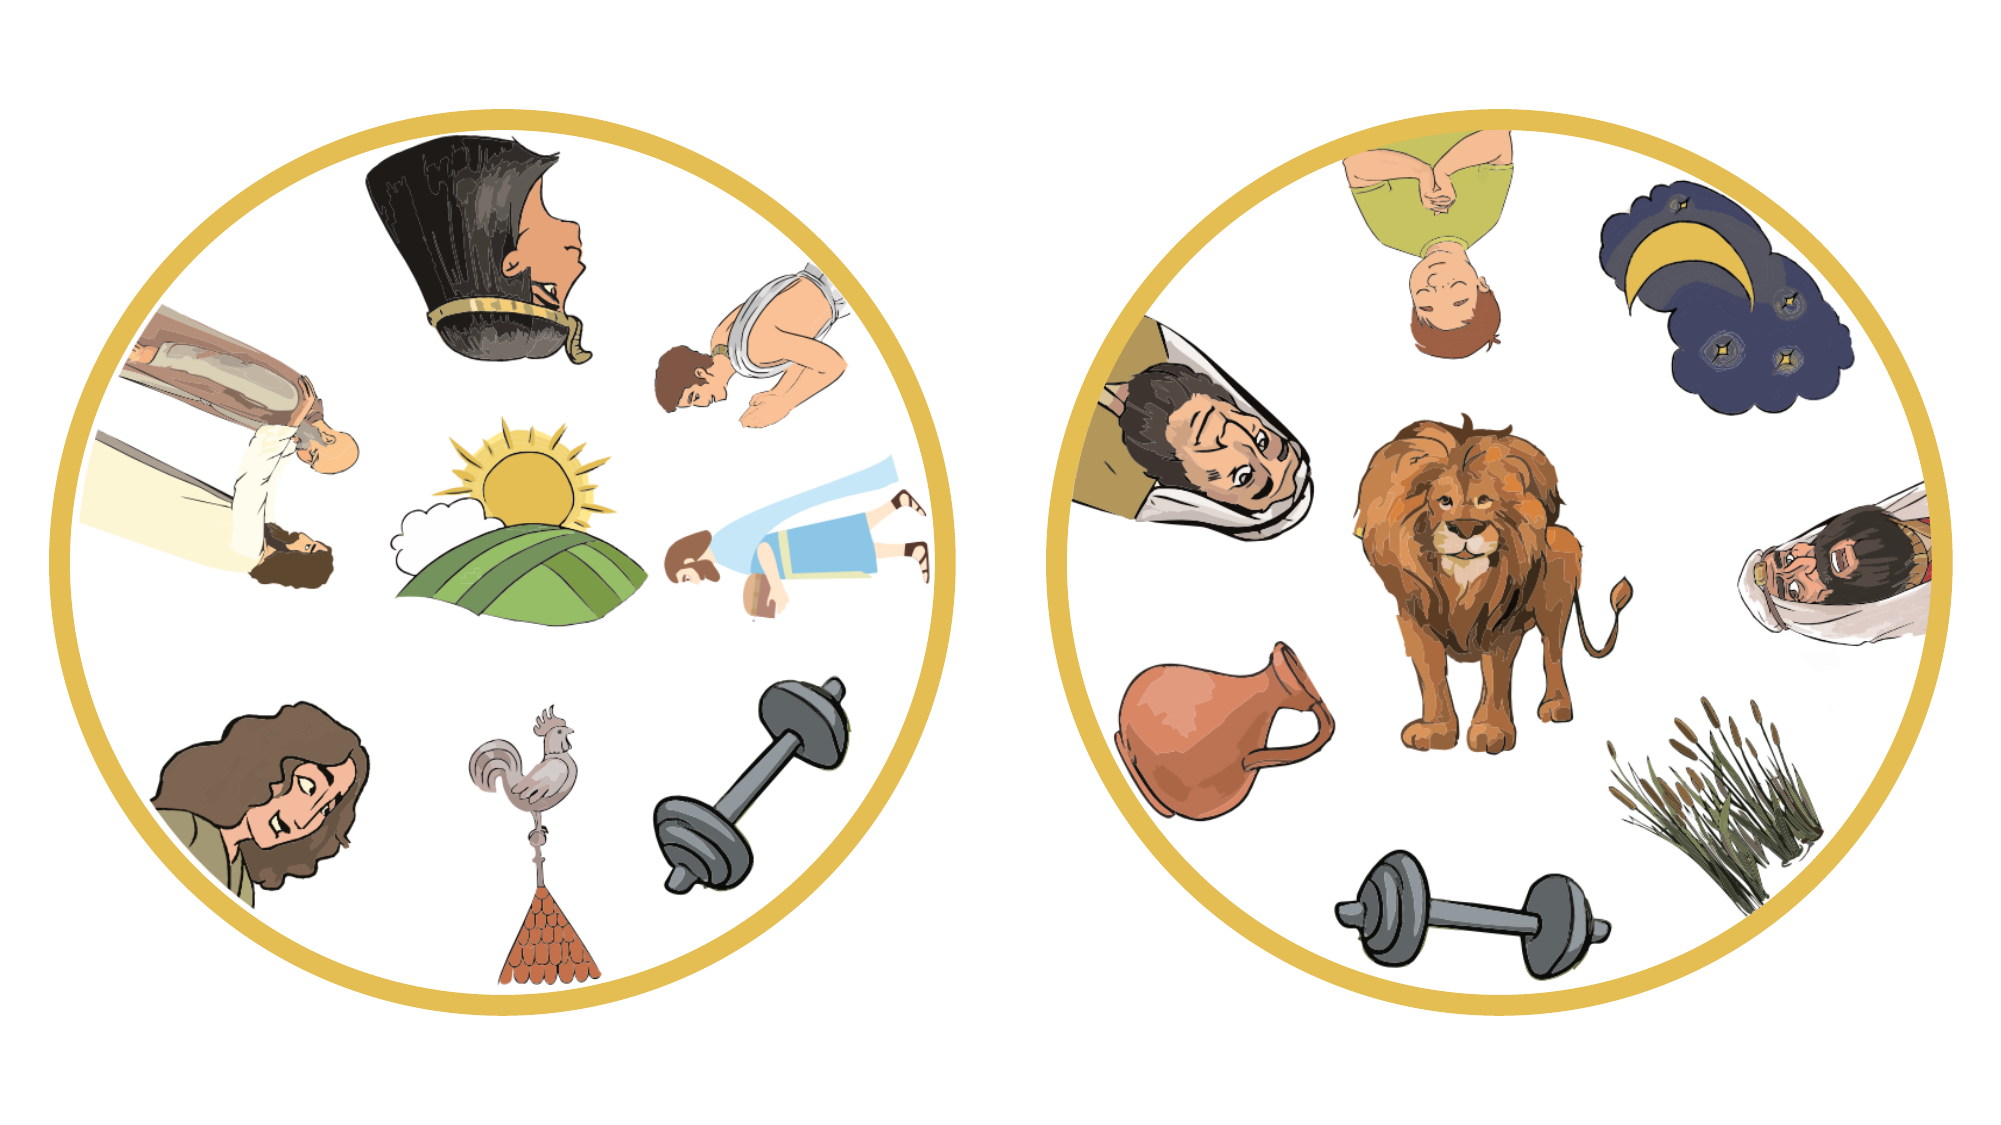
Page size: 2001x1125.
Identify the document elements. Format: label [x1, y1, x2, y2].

picture [59, 119, 946, 1006]
picture [1056, 119, 1943, 1006]
